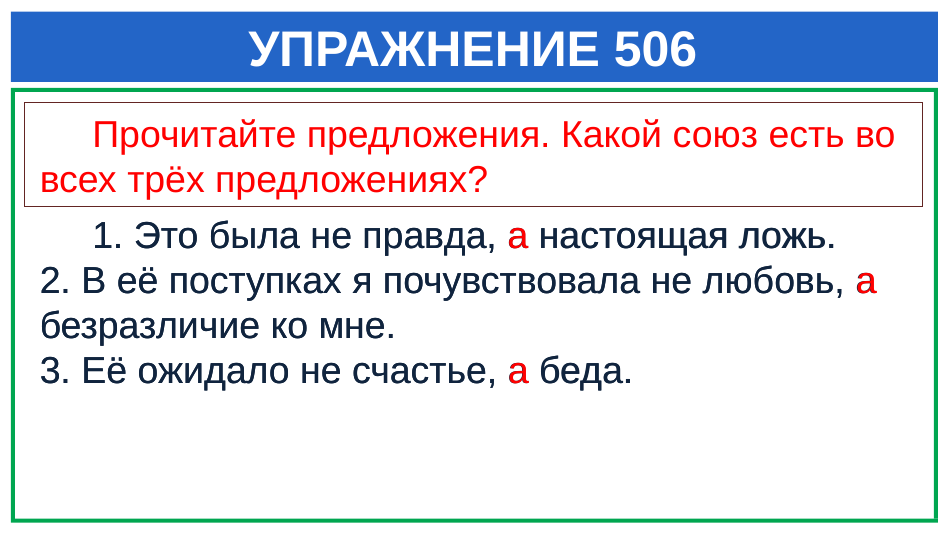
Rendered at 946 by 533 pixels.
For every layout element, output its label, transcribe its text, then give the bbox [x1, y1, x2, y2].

title УПРАЖНЕНИЕ 506 [49, 16, 897, 78]
text_box Прочитайте предложения. Какой союз есть во всех трёх предложениях? [24, 102, 923, 203]
text_box 1. Это была не правда, а настоящая ложь. 2. В её поступках я почувствовала не любовь, а безразличие ко мне. 3. Её ожидало не счастье, а беда. [24, 203, 923, 399]
